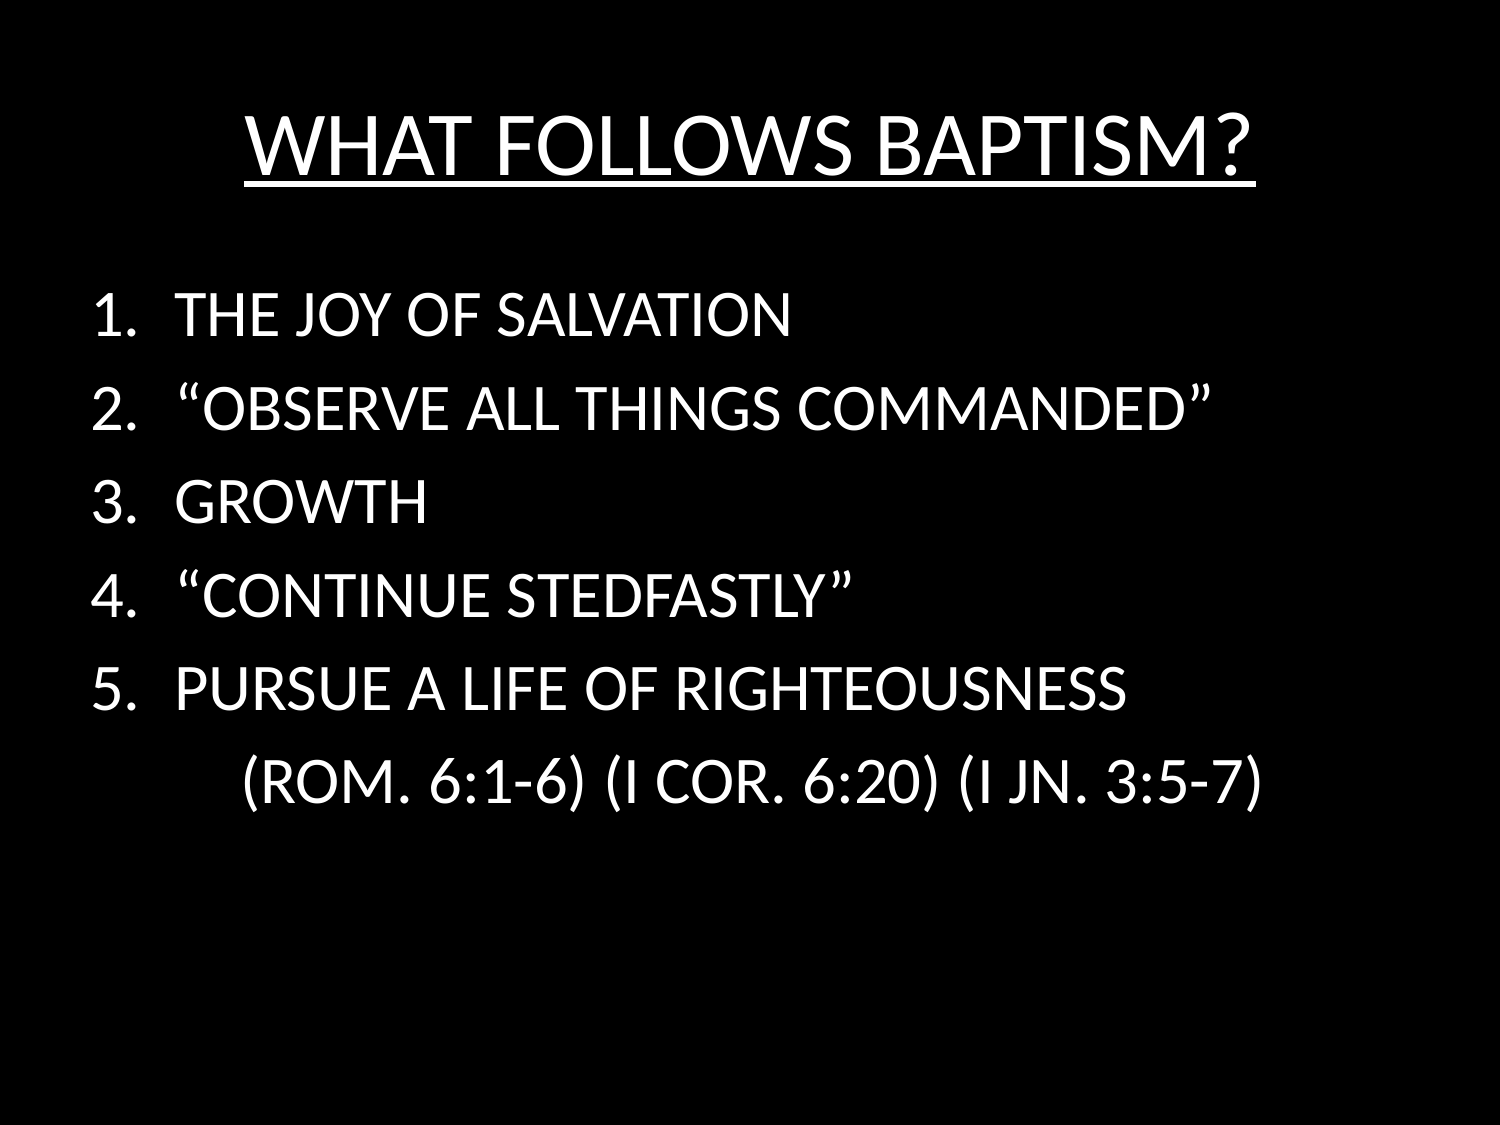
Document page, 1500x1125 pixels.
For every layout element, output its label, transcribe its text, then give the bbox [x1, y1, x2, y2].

list THE JOY OF SALVATION “OBSERVE ALL THINGS COMMANDED” GROWTH “CONTINUE STEDFASTLY” PURSUE A LIFE OF RIGHTEOUSNESS (ROM. 6:1-6) (I COR. 6:20) (I JN. 3:5-7) [75, 262, 1425, 1005]
title WHAT FOLLOWS BAPTISM? [75, 45, 1425, 233]
